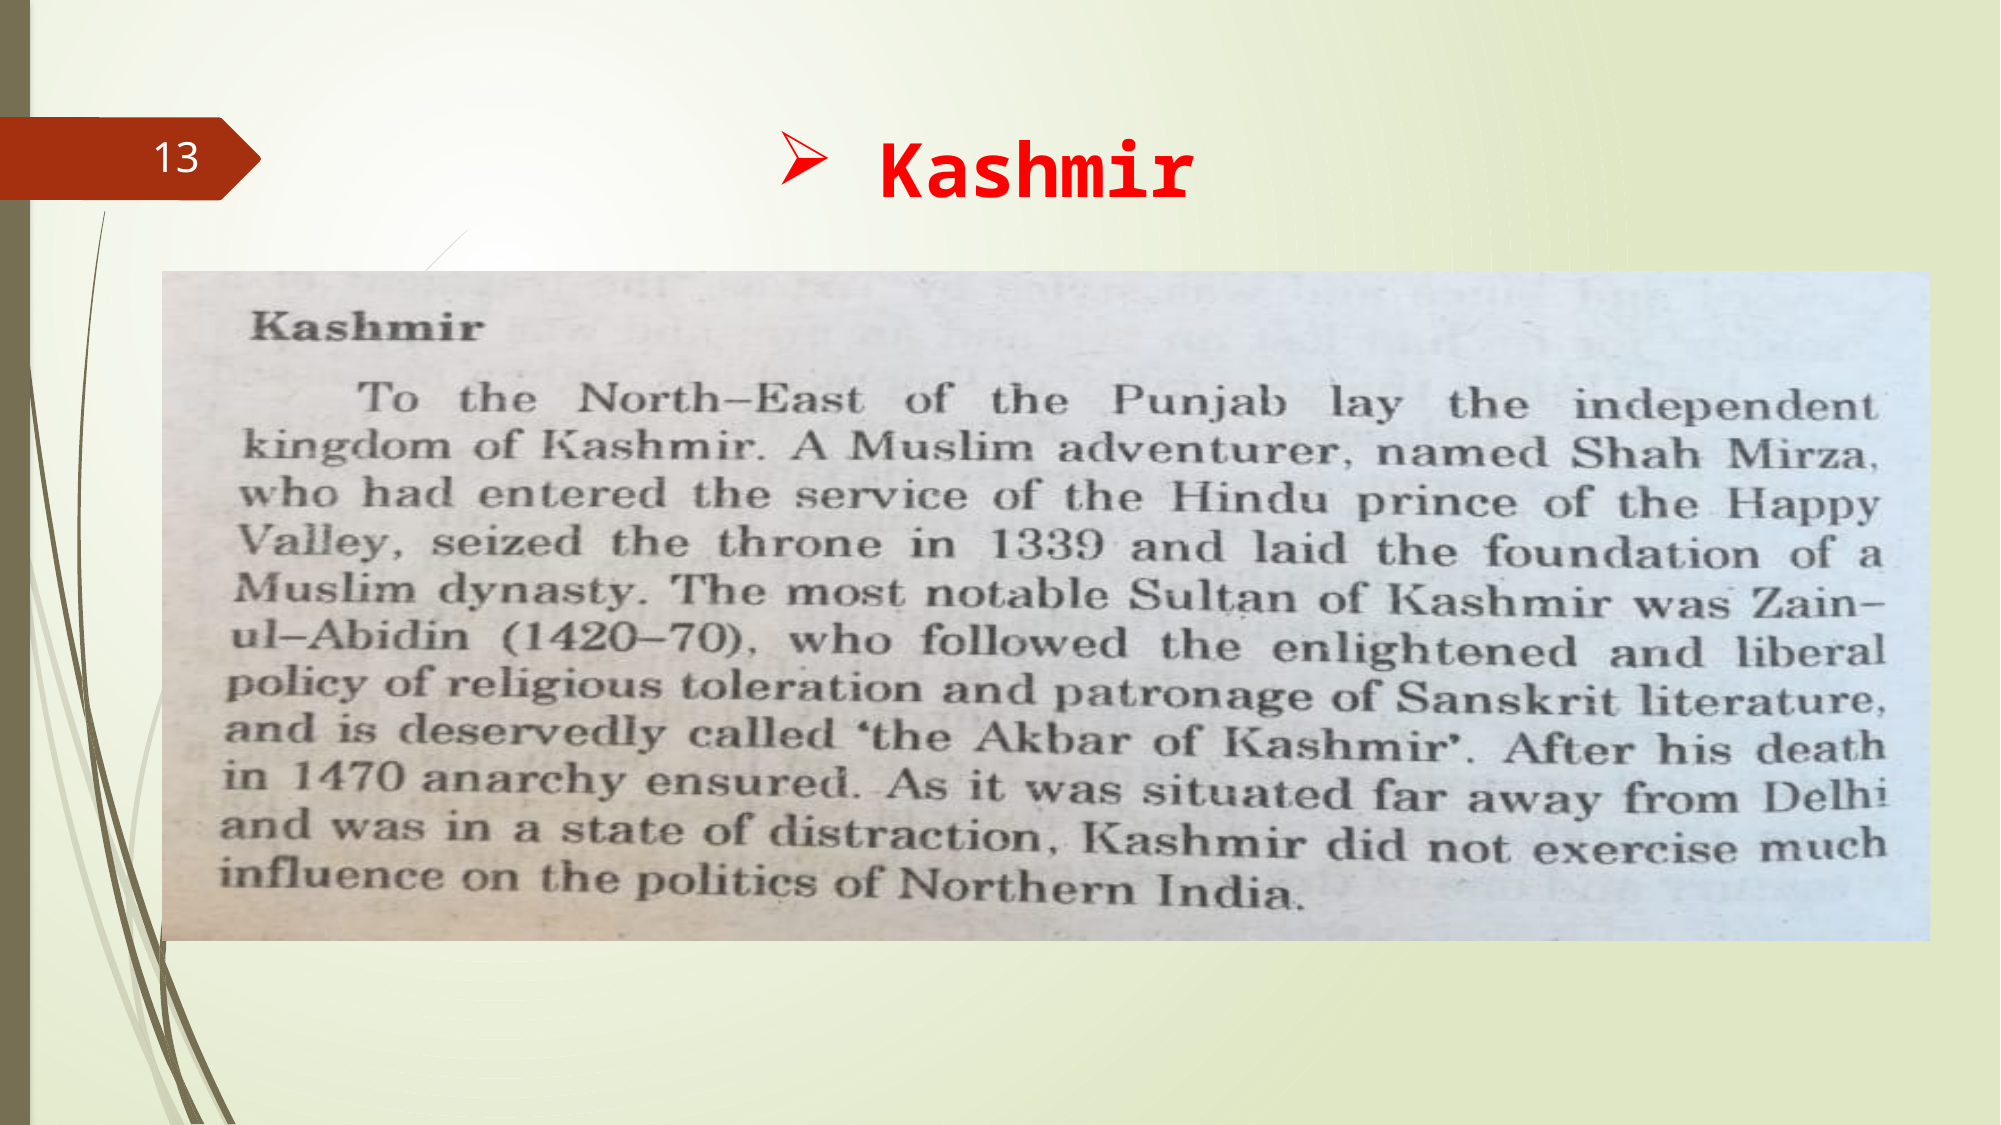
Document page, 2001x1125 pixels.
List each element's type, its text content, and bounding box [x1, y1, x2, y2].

picture [161, 271, 1931, 941]
text_box Kashmir [556, 115, 1415, 221]
slide_number 13 [87, 129, 216, 190]
